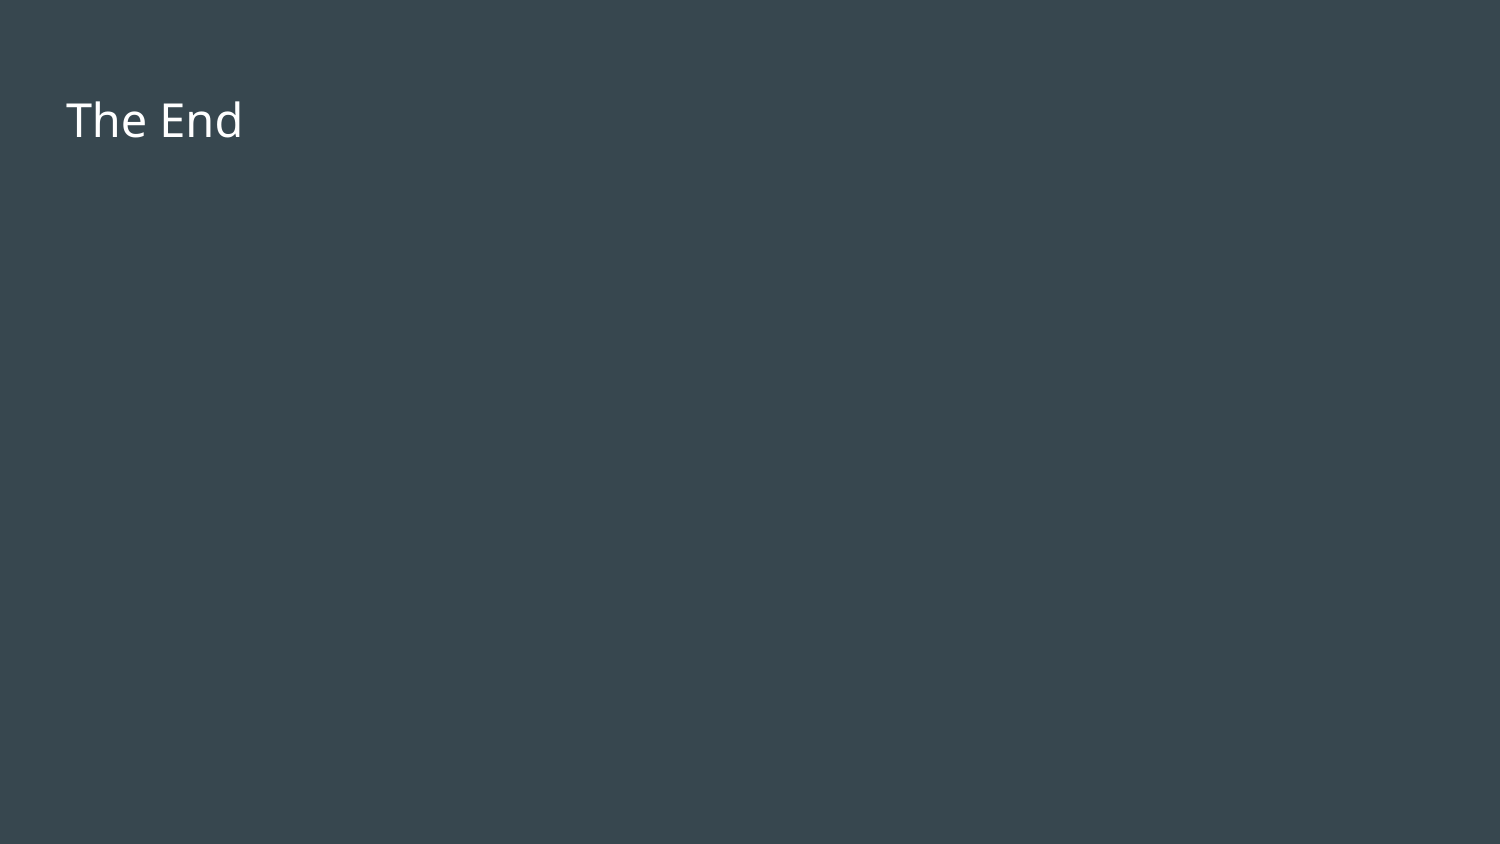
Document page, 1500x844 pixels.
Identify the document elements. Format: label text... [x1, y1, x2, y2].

title The End [51, 72, 1449, 167]
